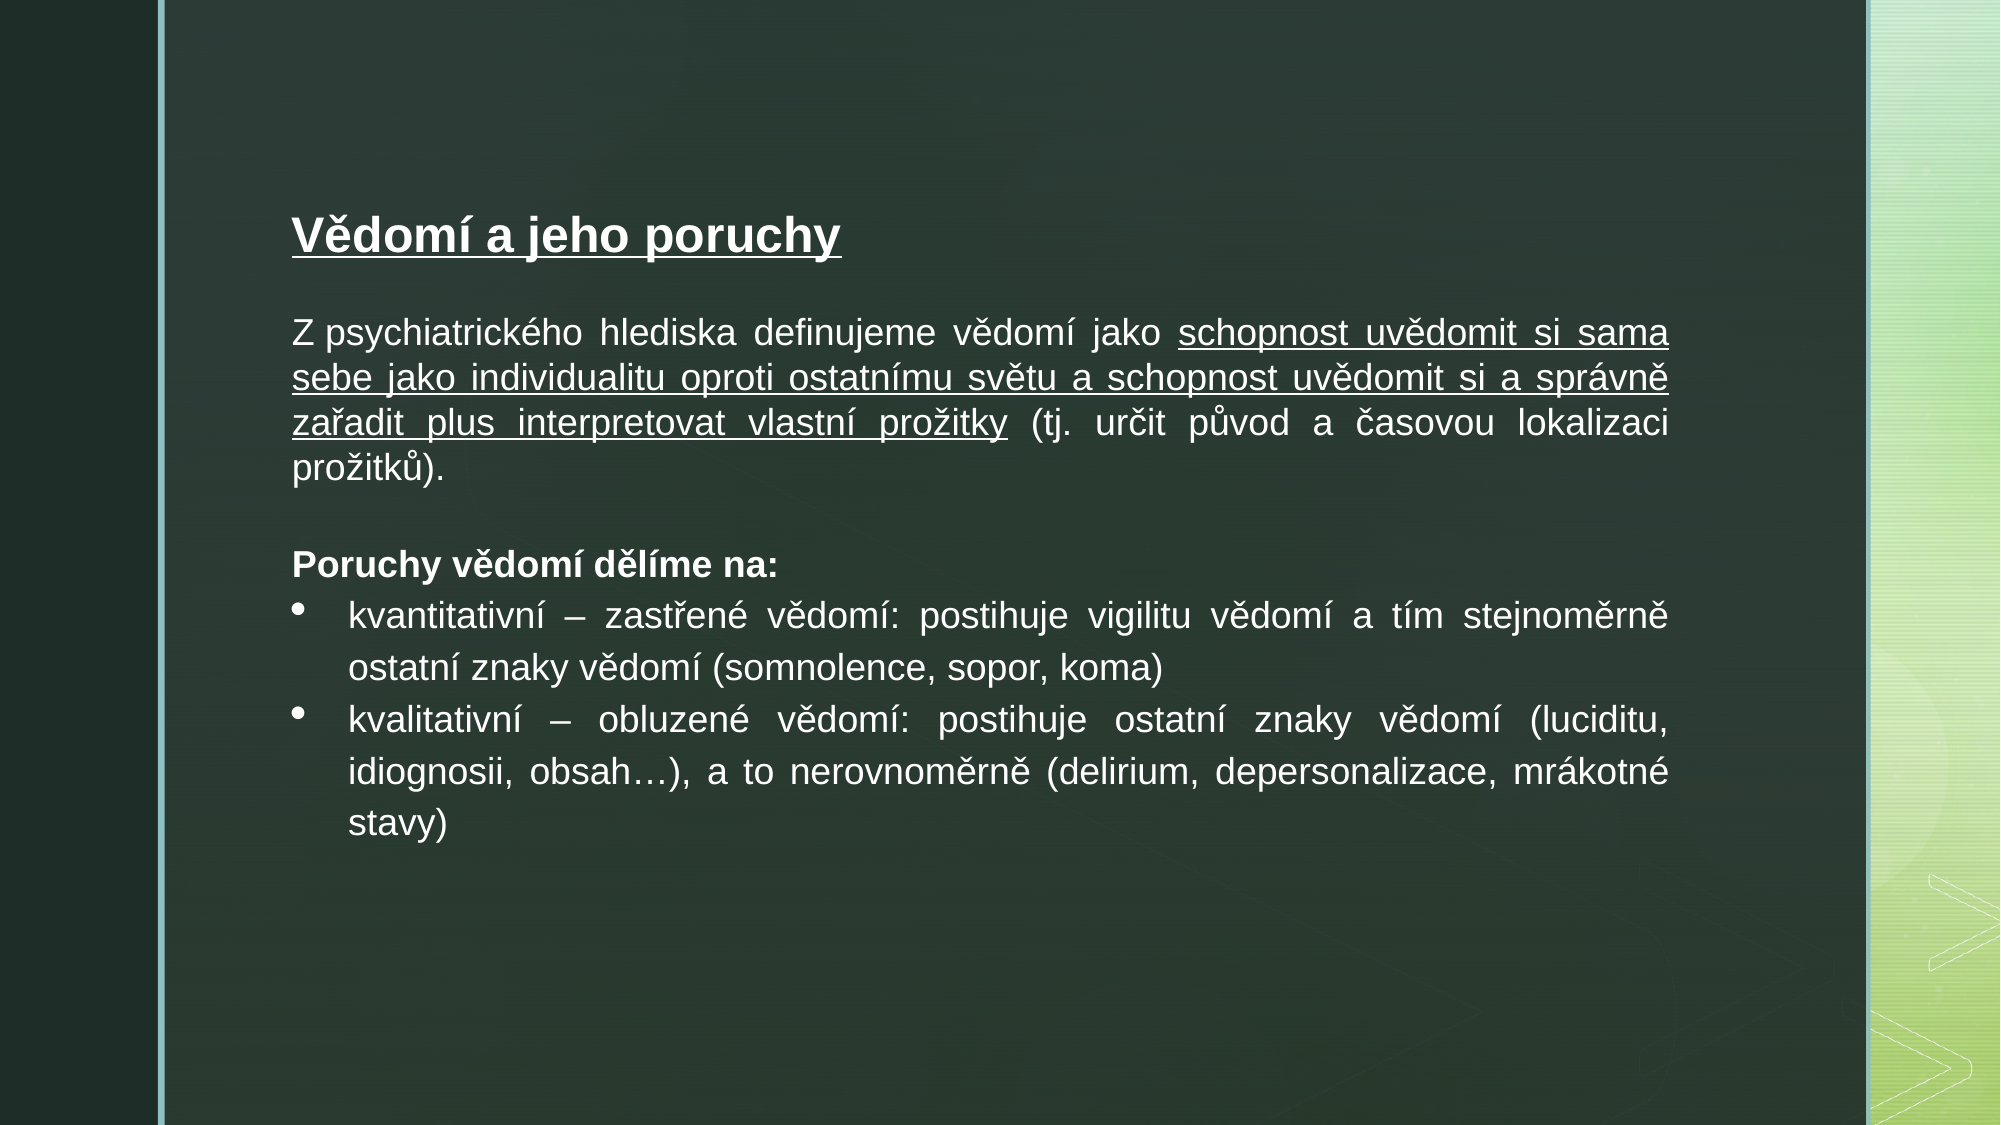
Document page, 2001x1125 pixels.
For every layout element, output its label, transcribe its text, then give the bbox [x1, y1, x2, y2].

picture [1871, 0, 2001, 1125]
text_box Vědomí a jeho poruchy Z psychiatrického hlediska definujeme vědomí jako schopnost uvědomit si sama sebe jako individualitu oproti ostatnímu světu a schopnost uvědomit si a správně zařadit plus interpretovat vlastní prožitky (tj. určit původ a časovou lokalizaci prožitků). Poruchy vědomí dělíme na: kvantitativní – zastřené vědomí: postihuje vigilitu vědomí a tím stejnoměrně ostatní znaky vědomí (somnolence, sopor, koma) kvalitativní – obluzené vědomí: postihuje ostatní znaky vědomí (luciditu, idiognosii, obsah…), a to nerovnoměrně (delirium, depersonalizace, mrákotné stavy) [277, 195, 1685, 896]
